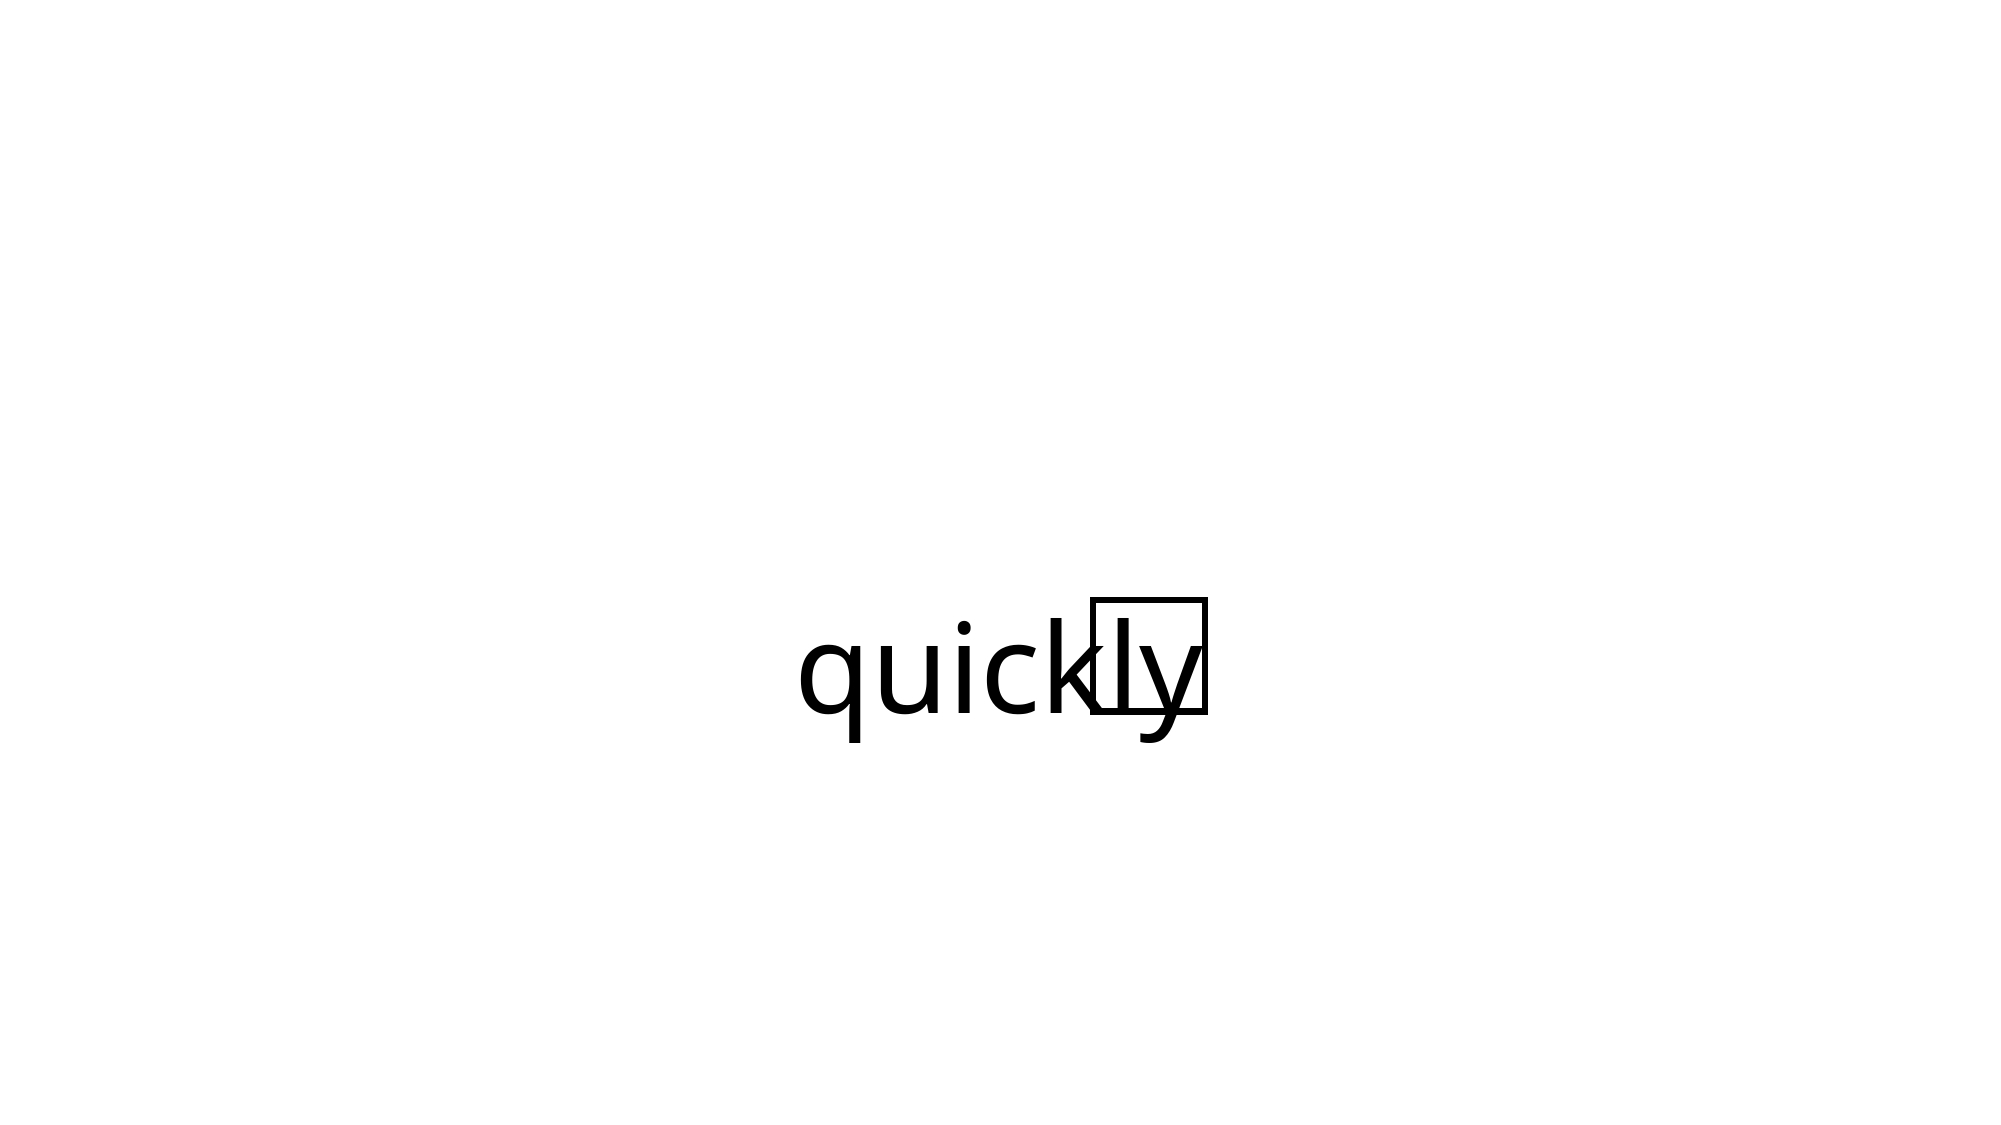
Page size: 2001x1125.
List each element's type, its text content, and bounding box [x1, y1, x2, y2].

text_box [1092, 599, 1206, 713]
title quickly [136, 505, 1862, 749]
